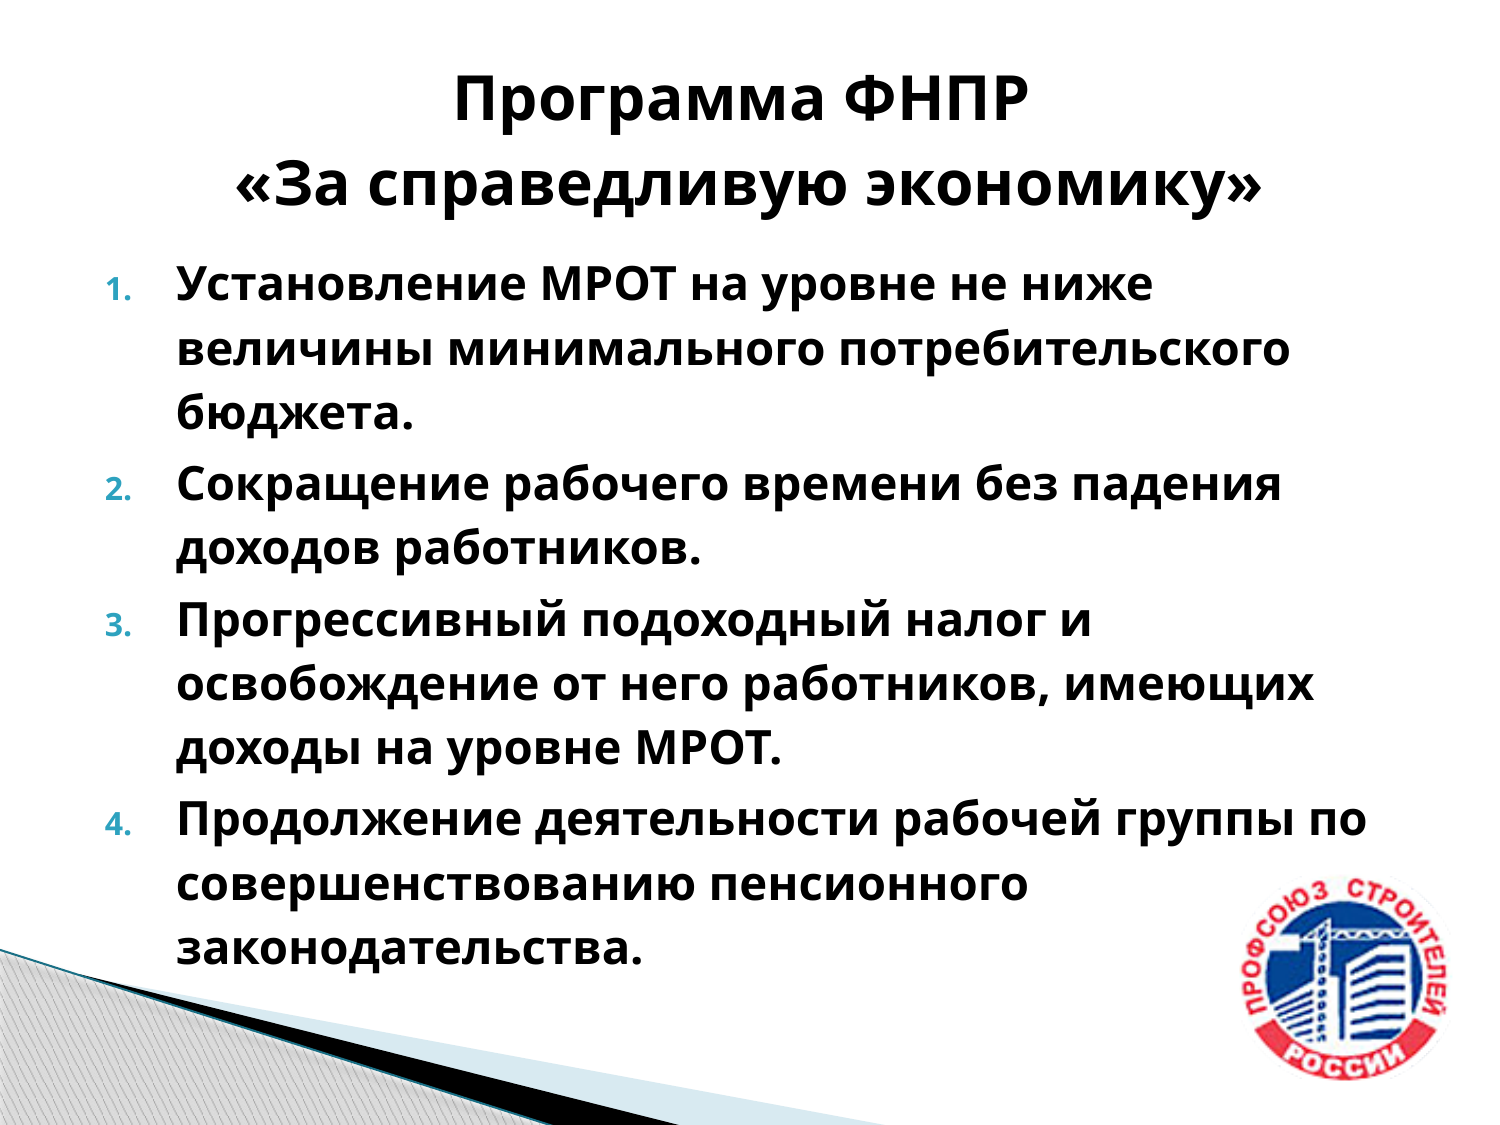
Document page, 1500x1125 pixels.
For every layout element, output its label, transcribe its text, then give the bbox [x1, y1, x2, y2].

title Программа ФНПР «За справедливую экономику» [75, 45, 1425, 233]
picture [1233, 869, 1459, 1087]
list Установление МРОТ на уровне не ниже величины минимального потребительского бюджета. Сокращение рабочего времени без падения доходов работников. Прогрессивный подоходный налог и освобождение от него работников, имеющих доходы на уровне МРОТ. Продолжение деятельности рабочей группы по совершенствованию пенсионного законодательства. [75, 243, 1425, 986]
